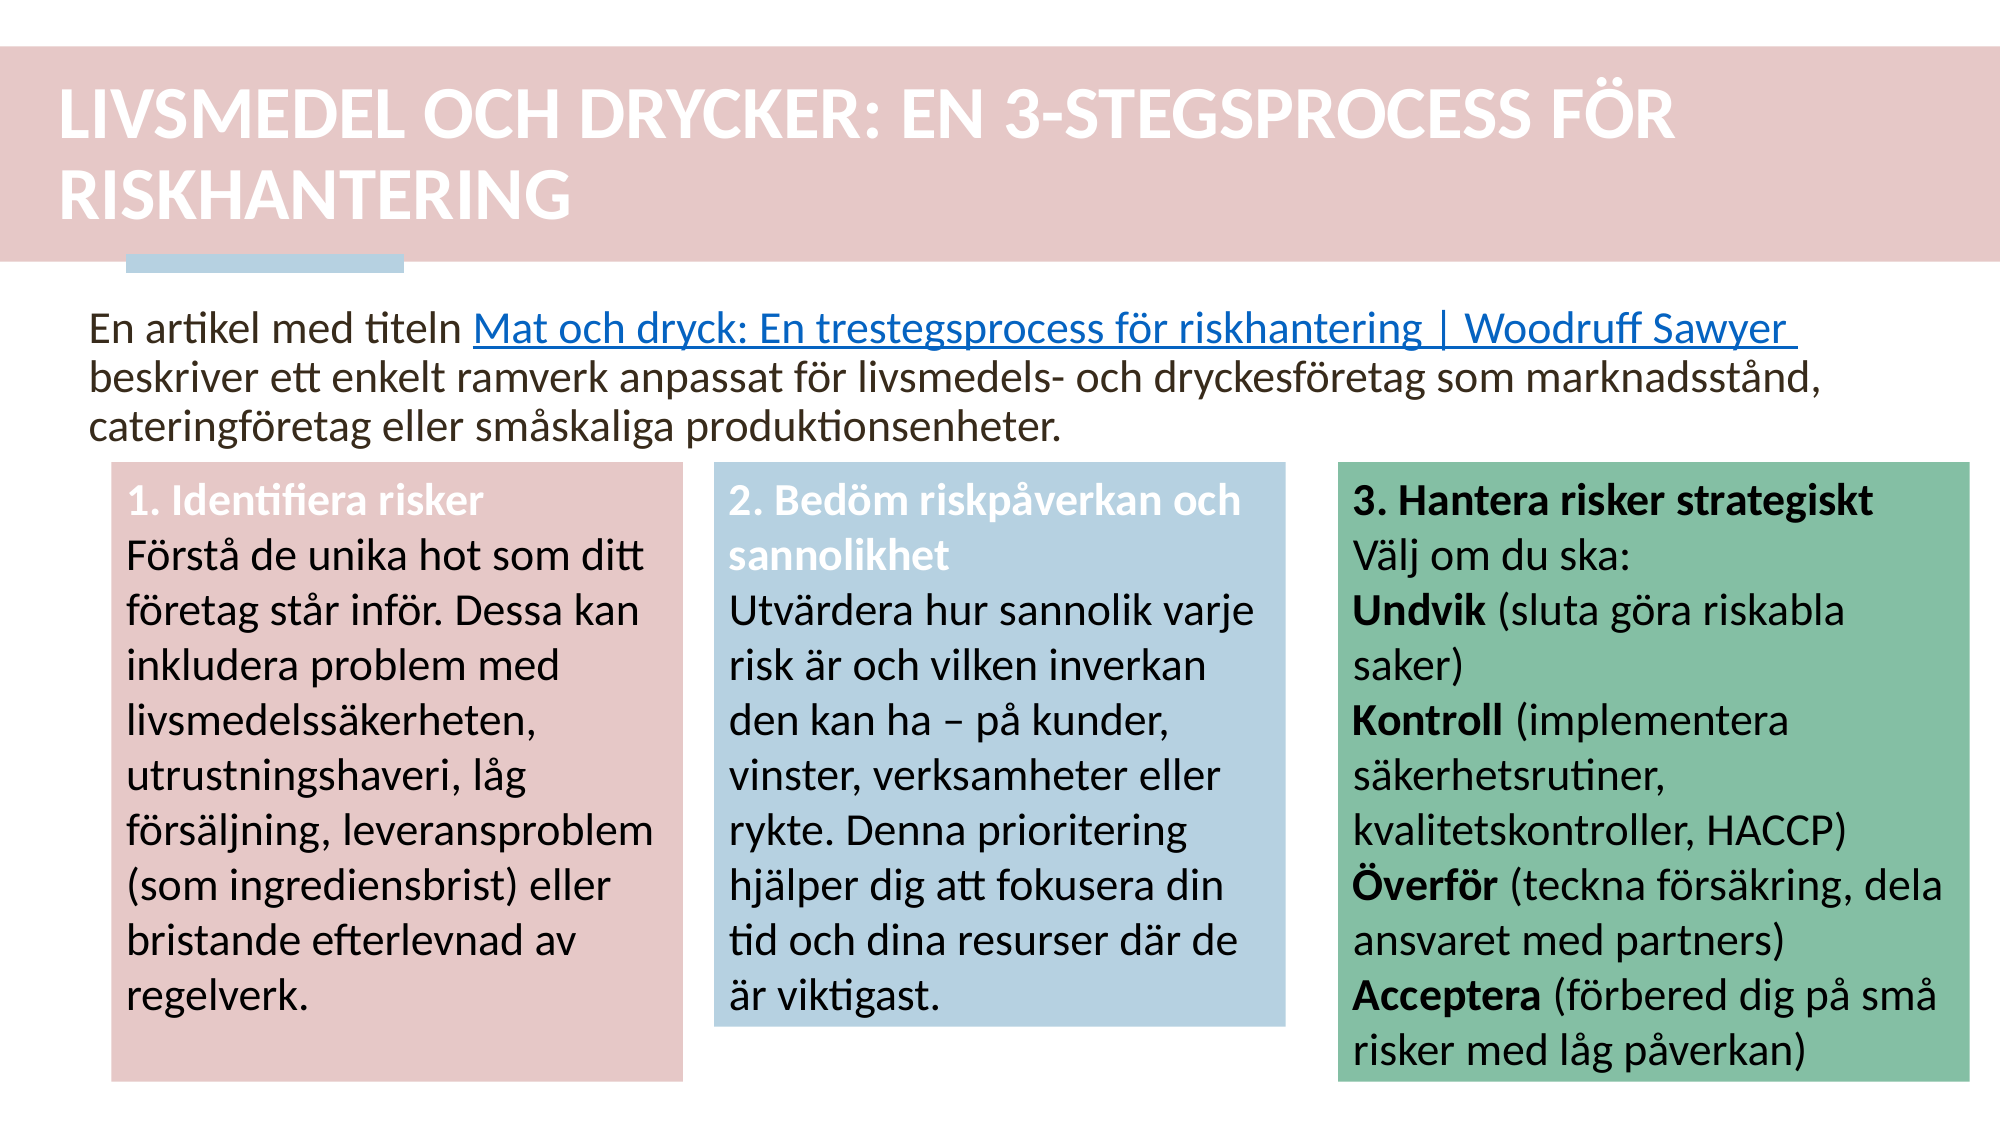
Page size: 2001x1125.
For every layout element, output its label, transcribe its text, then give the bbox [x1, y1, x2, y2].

text_box 3. Hantera risker strategiskt Välj om du ska: Undvik (sluta göra riskabla saker) Kontroll (implementera säkerhetsrutiner, kvalitetskontroller, HACCP) Överför (teckna försäkring, dela ansvaret med partners) Acceptera (förbered dig på små risker med låg påverkan) [1338, 462, 1970, 1082]
picture [1418, 1046, 1971, 1103]
text_box 1. Identifiera risker Förstå de unika hot som ditt företag står inför. Dessa kan inkludera problem med livsmedelssäkerheten, utrustningshaveri, låg försäljning, leveransproblem (som ingrediensbrist) eller bristande efterlevnad av regelverk. [111, 462, 683, 1082]
list LIVSMEDEL OCH DRYCKER: EN 3-STEGSPROCESS FÖR RISKHANTERING [43, 62, 2000, 247]
text_box 2. Bedöm riskpåverkan och sannolikhet Utvärdera hur sannolik varje risk är och vilken inverkan den kan ha – på kunder, vinster, verksamheter eller rykte. Denna prioritering hjälper dig att fokusera din tid och dina resurser där de är viktigast. [714, 462, 1286, 1027]
list En artikel med titeln Mat och dryck: En trestegsprocess för riskhantering | Woodruff Sawyer beskriver ett enkelt ramverk anpassat för livsmedels- och dryckesföretag som marknadsstånd, cateringföretag eller småskaliga produktionsenheter. [73, 296, 1895, 1063]
